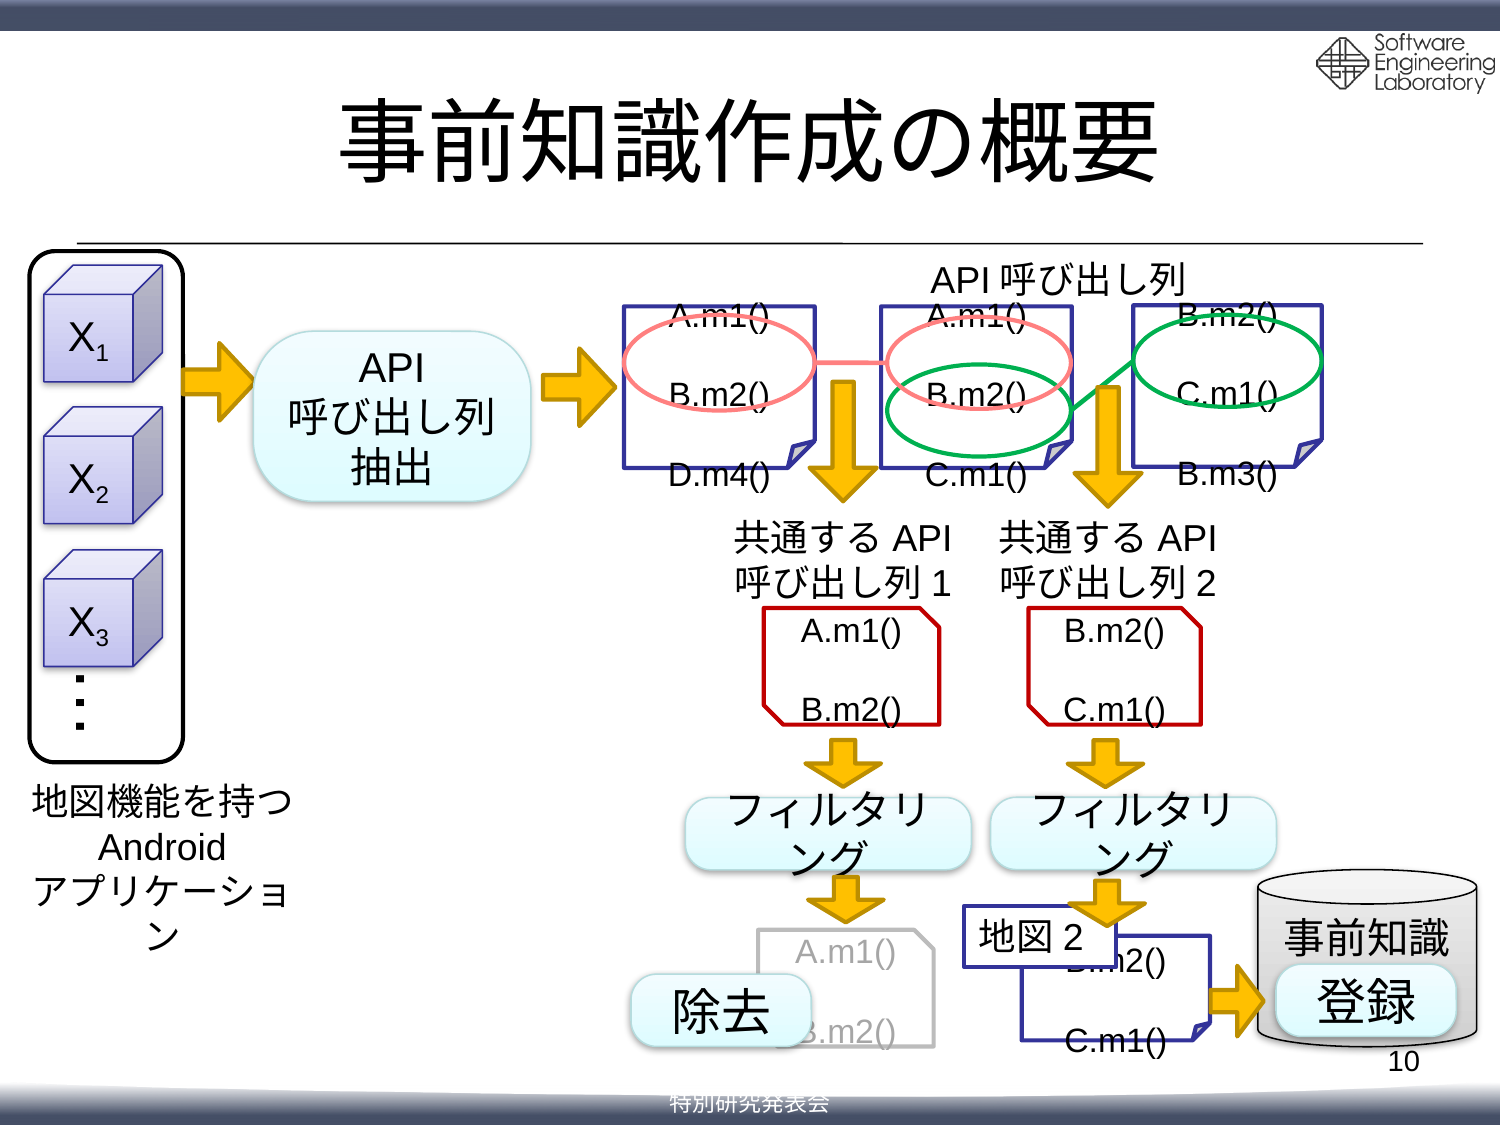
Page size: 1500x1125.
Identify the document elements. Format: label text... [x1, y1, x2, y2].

text_box 共通するAPI 呼び出し列2 [952, 506, 1264, 612]
text_box [805, 874, 886, 925]
text_box [885, 314, 1073, 411]
picture [0, 1082, 1500, 1125]
text_box 事前知識 [1257, 868, 1478, 1044]
text_box 除去 [630, 973, 813, 1048]
text_box [621, 312, 817, 413]
text_box [180, 341, 251, 423]
footer 特別研究発表会 [271, 1090, 1229, 1125]
title 事前知識作成の概要 [74, 44, 1424, 233]
text_box [1072, 419, 1144, 509]
text_box B.m2() C.m1() B.m3() [1131, 367, 1324, 469]
text_box [885, 387, 1072, 459]
picture [1316, 33, 1495, 94]
text_box API呼び出し列 [905, 248, 1213, 309]
text_box フィルタリング [989, 796, 1278, 871]
text_box フィルタリング [684, 796, 973, 871]
text_box A.m1() B.m2() C.m1() [879, 304, 1074, 360]
text_box [803, 737, 884, 789]
text_box [1208, 963, 1266, 1039]
text_box [807, 379, 879, 504]
text_box … [27, 249, 186, 765]
text_box A.m1() B.m2() D.m4() [621, 365, 817, 471]
text_box 登録 [1275, 963, 1458, 1038]
text_box [1131, 312, 1324, 409]
text_box A.m1() B.m2() [761, 612, 942, 727]
text_box A.m1() B.m2() C.m1() [879, 371, 1074, 471]
text_box [540, 346, 618, 429]
text_box B.m2() C.m1() [1026, 612, 1203, 727]
text_box [1065, 738, 1146, 789]
text_box A.m1() B.m2() [756, 927, 936, 1049]
text_box 共通するAPI 呼び出し列1 [696, 506, 952, 612]
table_cell ○ [48, 551, 159, 578]
text_box B.m2() C.m1() B.m3() [1131, 303, 1324, 354]
text_box 地図2 [962, 904, 1118, 969]
text_box A.m1() B.m2() D.m4() [621, 304, 817, 360]
table_cell [1260, 871, 1475, 903]
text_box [1070, 360, 1134, 411]
text_box X3 [43, 549, 164, 668]
slide_number 10 [1246, 1034, 1436, 1083]
text_box 地図機能を持つ Android アプリケーション [8, 770, 316, 966]
picture [0, 0, 1500, 31]
text_box B.m2() C.m1() [1019, 933, 1213, 1043]
text_box API 呼び出し列 抽出 [252, 330, 532, 503]
text_box [1067, 878, 1148, 928]
